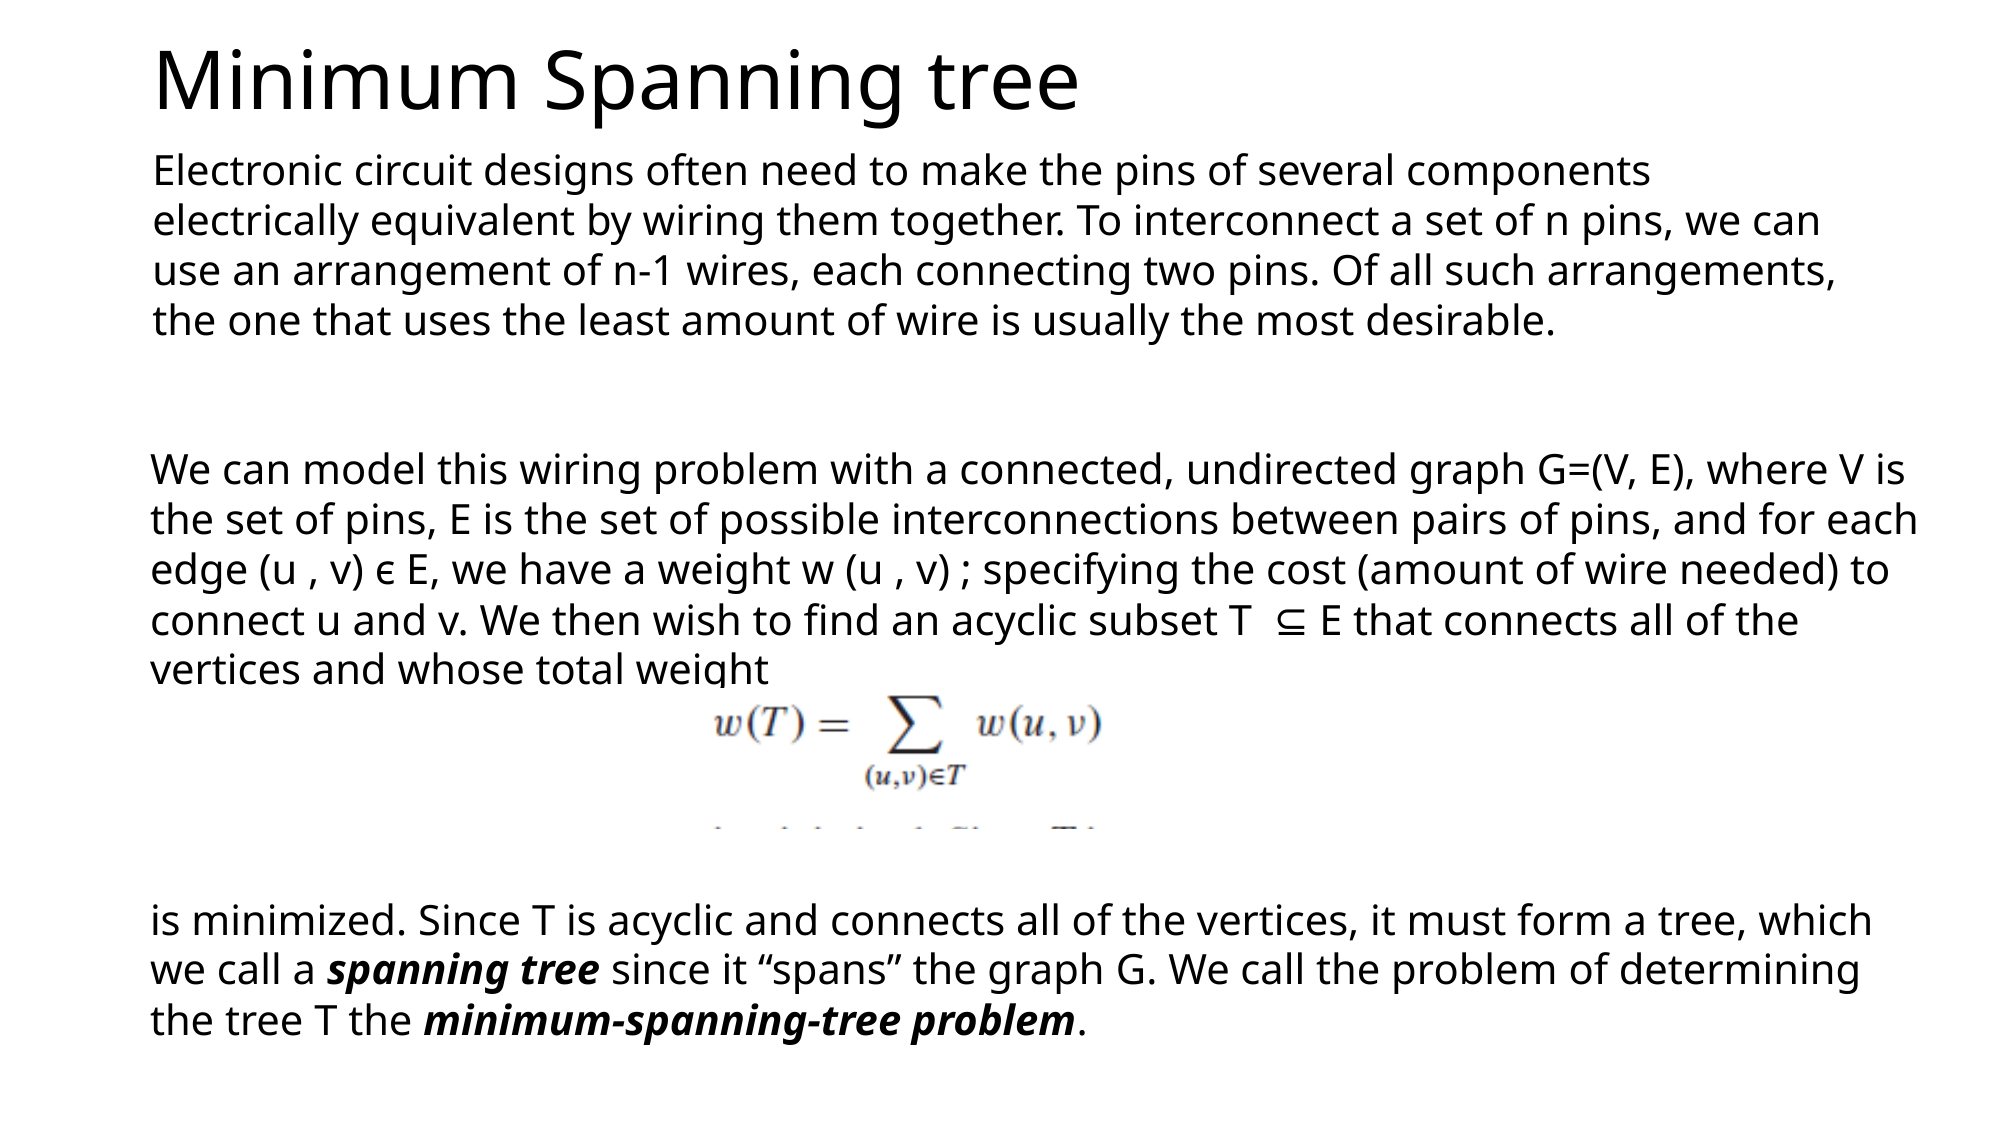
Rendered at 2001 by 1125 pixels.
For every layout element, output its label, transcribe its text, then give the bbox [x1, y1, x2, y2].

title Minimum Spanning tree [137, 31, 1863, 135]
text_box Electronic circuit designs often need to make the pins of several components electrically equivalent by wiring them together. To interconnect a set of n pins, we can use an arrangement of n-1 wires, each connecting two pins. Of all such arrangements, the one that uses the least amount of wire is usually the most desirable. [137, 136, 1883, 351]
text_box We can model this wiring problem with a connected, undirected graph G=(V, E), where V is the set of pins, E is the set of possible interconnections between pairs of pins, and for each edge (u , v) ϵ E, we have a weight w (u , v) ; specifying the cost (amount of wire needed) to connect u and v. We then wish to find an acyclic subset T ⊆ E that connects all of the vertices and whose total weight is minimized. Since T is acyclic and connects all of the vertices, it must form a tree, which we call a spanning tree since it “spans” the graph G. We call the problem of determining the tree T the minimum-spanning-tree problem. [135, 435, 1936, 1051]
picture [685, 688, 1141, 829]
